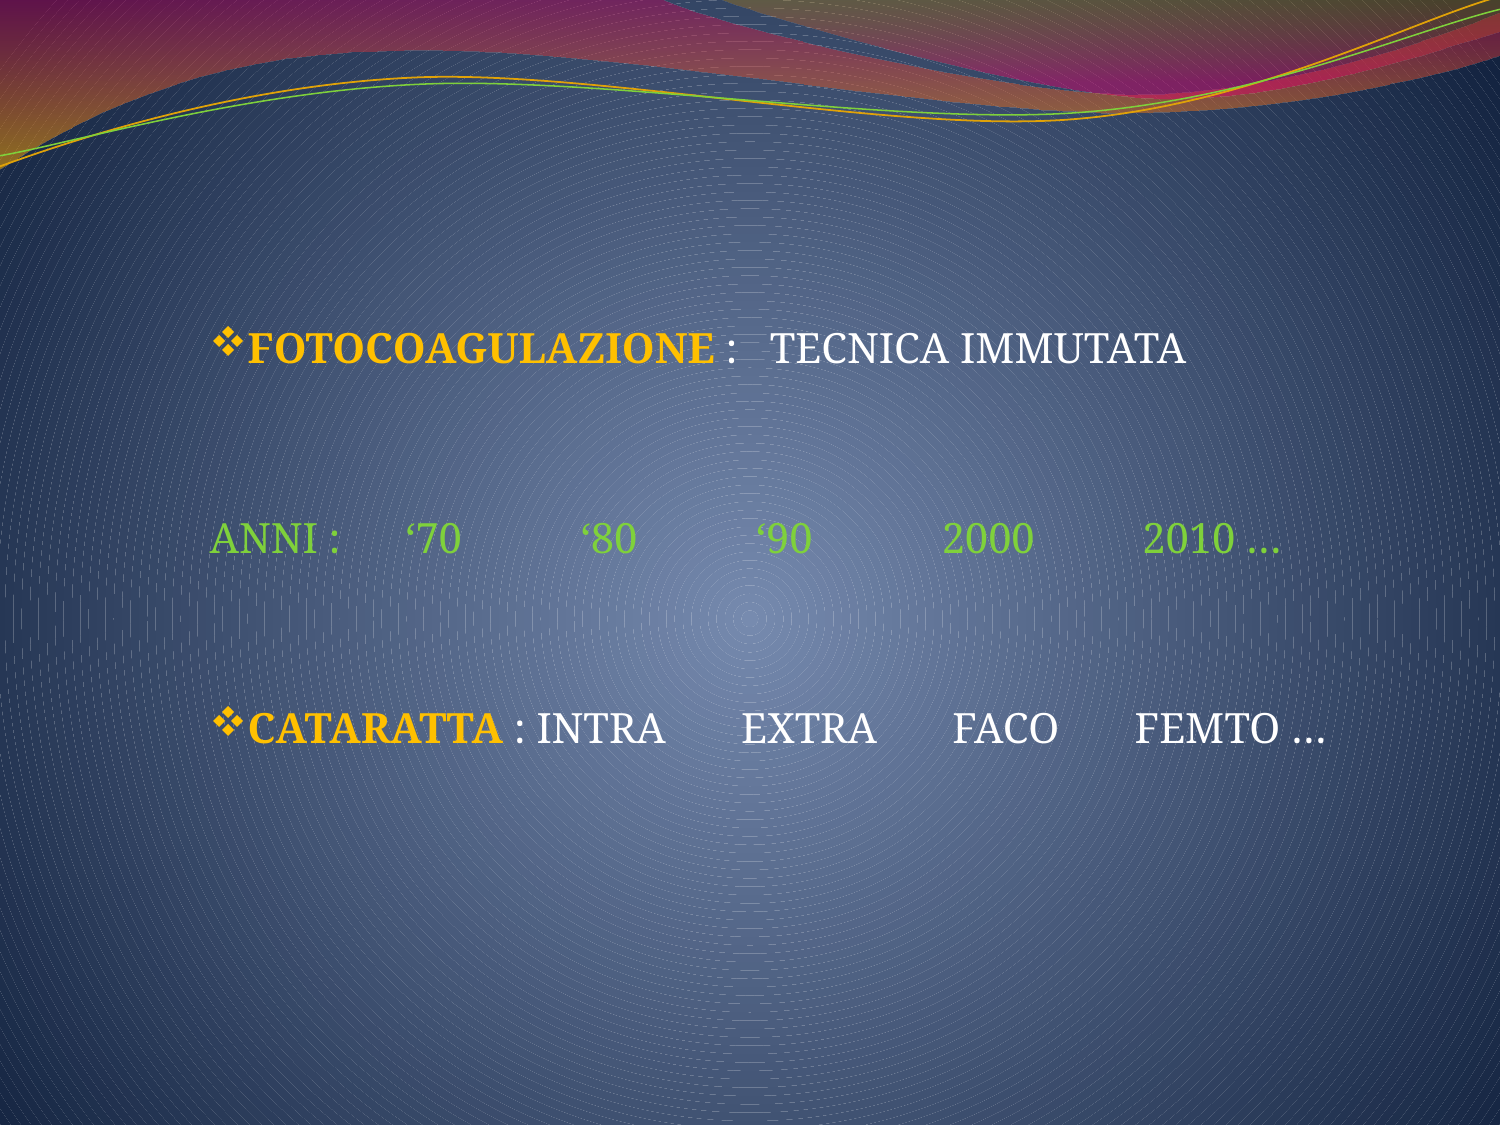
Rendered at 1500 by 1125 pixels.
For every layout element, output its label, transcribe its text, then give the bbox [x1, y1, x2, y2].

text_box FOTOCOAGULAZIONE : TECNICA IMMUTATA ANNI : ‘70 ‘80 ‘90 2000 2010 … CATARATTA : INTRA EXTRA FACO FEMTO … [194, 314, 1435, 760]
